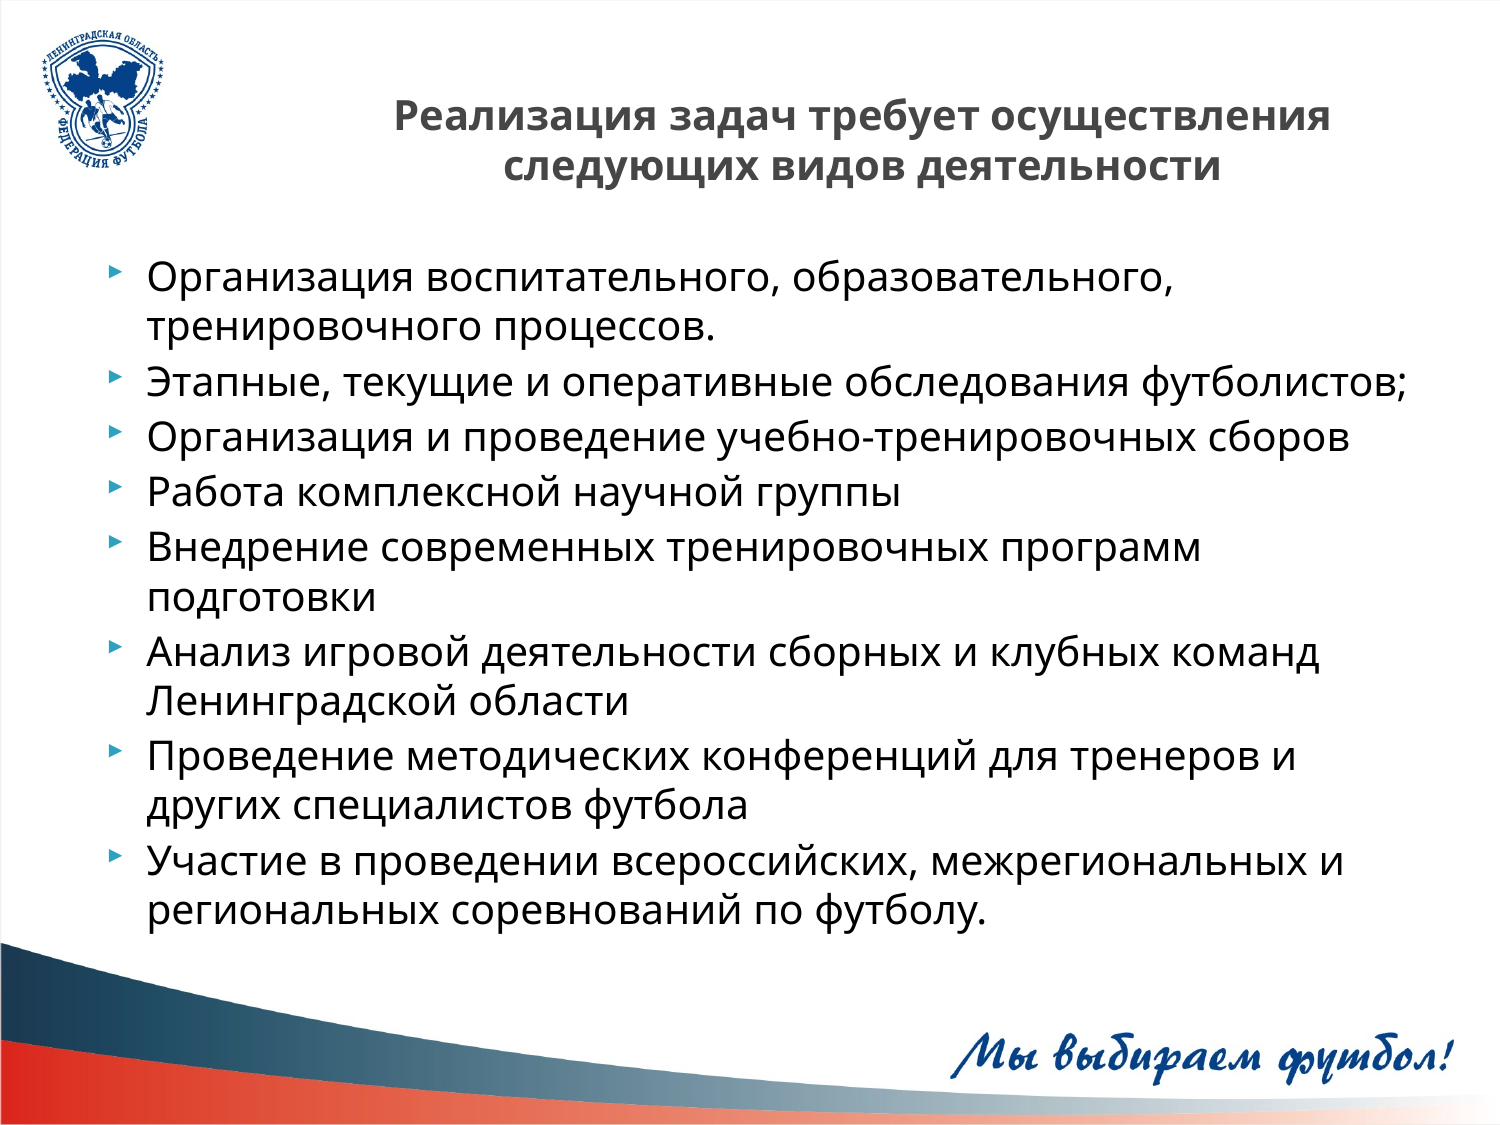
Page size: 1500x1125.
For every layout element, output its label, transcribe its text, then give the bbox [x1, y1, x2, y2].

picture [0, 0, 1500, 1125]
title Реализация задач требует осуществления следующих видов деятельности [301, 45, 1425, 233]
list Организация воспитательного, образовательного, тренировочного процессов. Этапные, текущие и оперативные обследования футболистов; Организация и проведение учебно-тренировочных сборов Работа комплексной научной группы Внедрение современных тренировочных программ подготовки Анализ игровой деятельности сборных и клубных команд Ленинградской области Проведение методических конференций для тренеров и других специалистов футбола Участие в проведении всероссийских, межрегиональных и региональных соревнований по футболу. [75, 243, 1425, 986]
